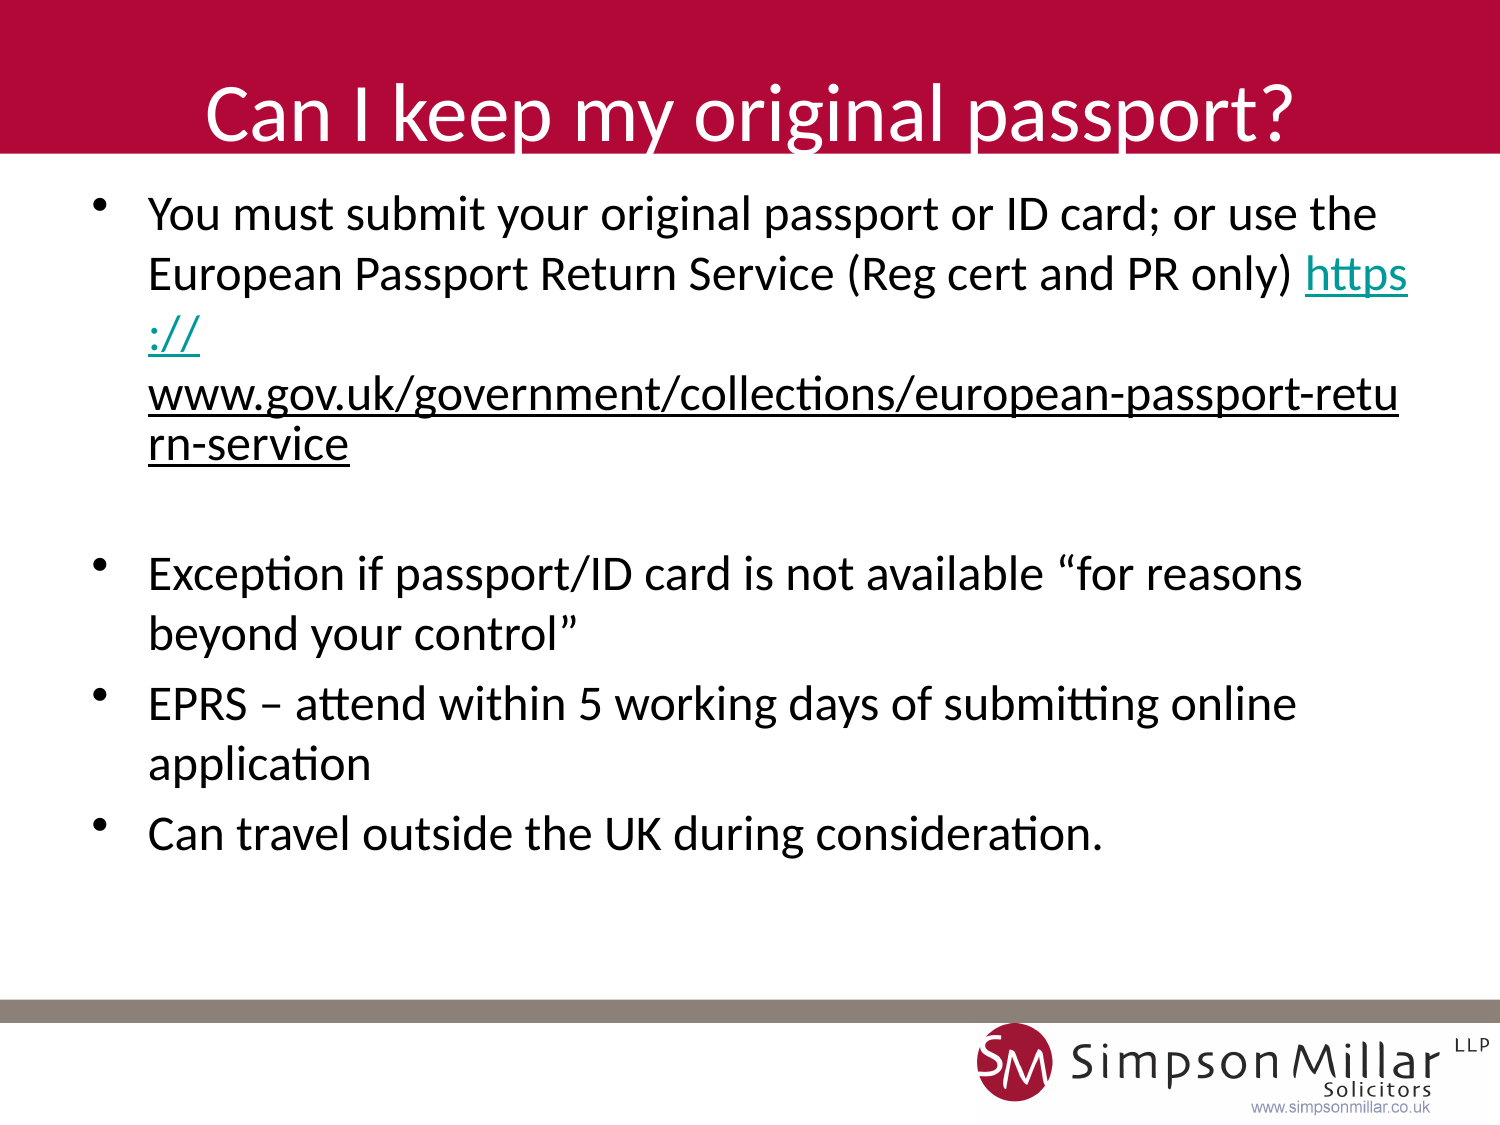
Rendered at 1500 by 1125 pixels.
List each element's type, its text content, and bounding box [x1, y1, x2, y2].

text_box Can I keep my original passport? [76, 19, 1427, 197]
picture [974, 1023, 1489, 1125]
list You must submit your original passport or ID card; or use the European Passport Return Service (Reg cert and PR only) https://www.gov.uk/government/collections/european-passport-return-service Exception if passport/ID card is not available “for reasons beyond your control” EPRS – attend within 5 working days of submitting online application Can travel outside the UK during consideration. [76, 197, 1427, 988]
